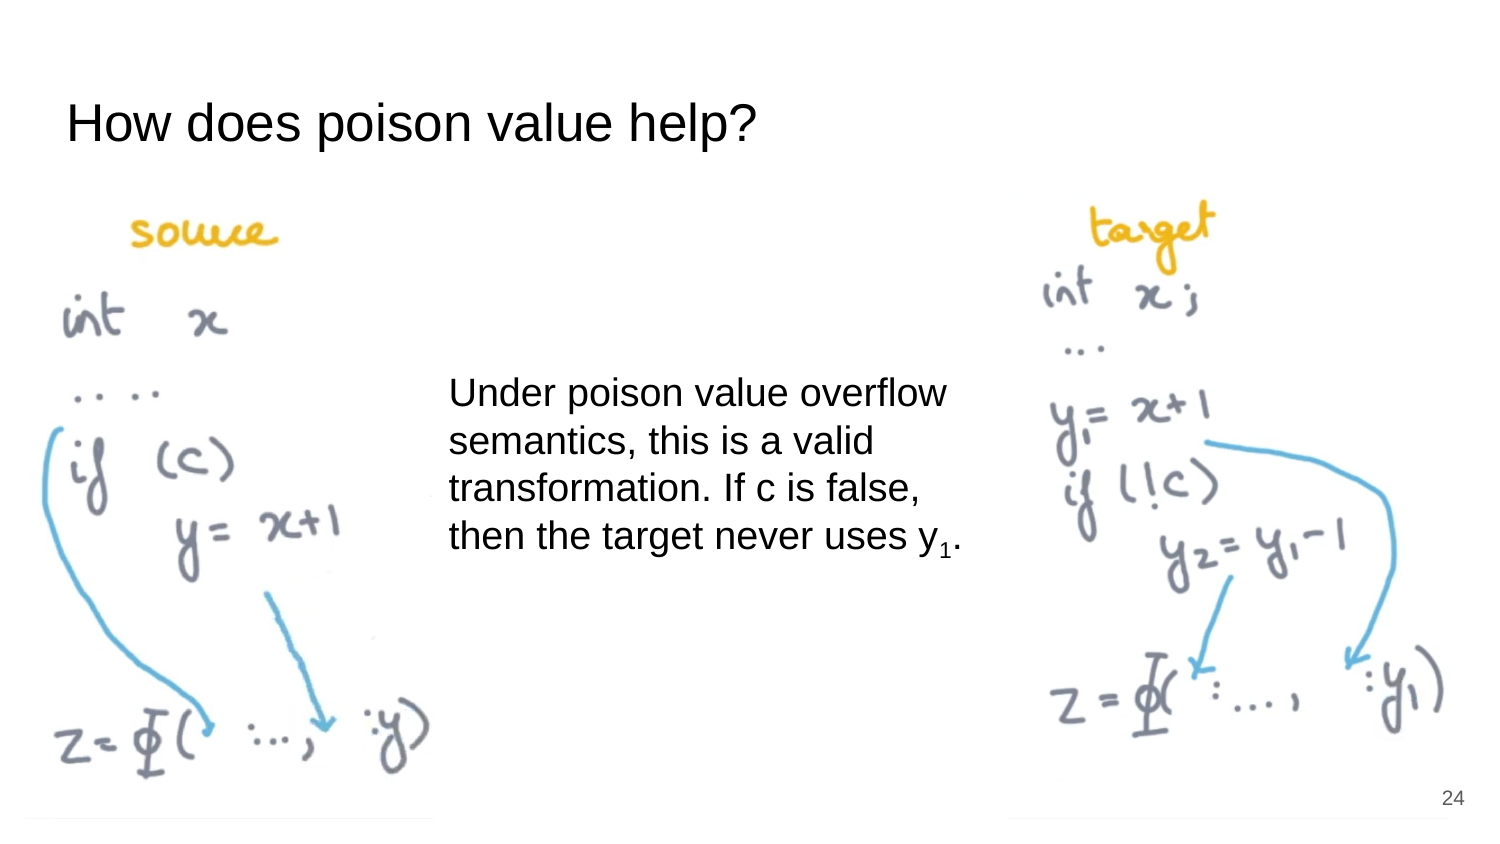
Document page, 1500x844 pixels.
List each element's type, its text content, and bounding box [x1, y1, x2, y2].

text_box Under poison value overflow semantics, this is a valid transformation. If c is false, then the target never uses y1. [438, 352, 995, 579]
slide_number ‹#› [1389, 764, 1480, 830]
picture [1007, 191, 1450, 819]
title How does poison value help? [51, 72, 1449, 167]
picture [24, 191, 434, 819]
